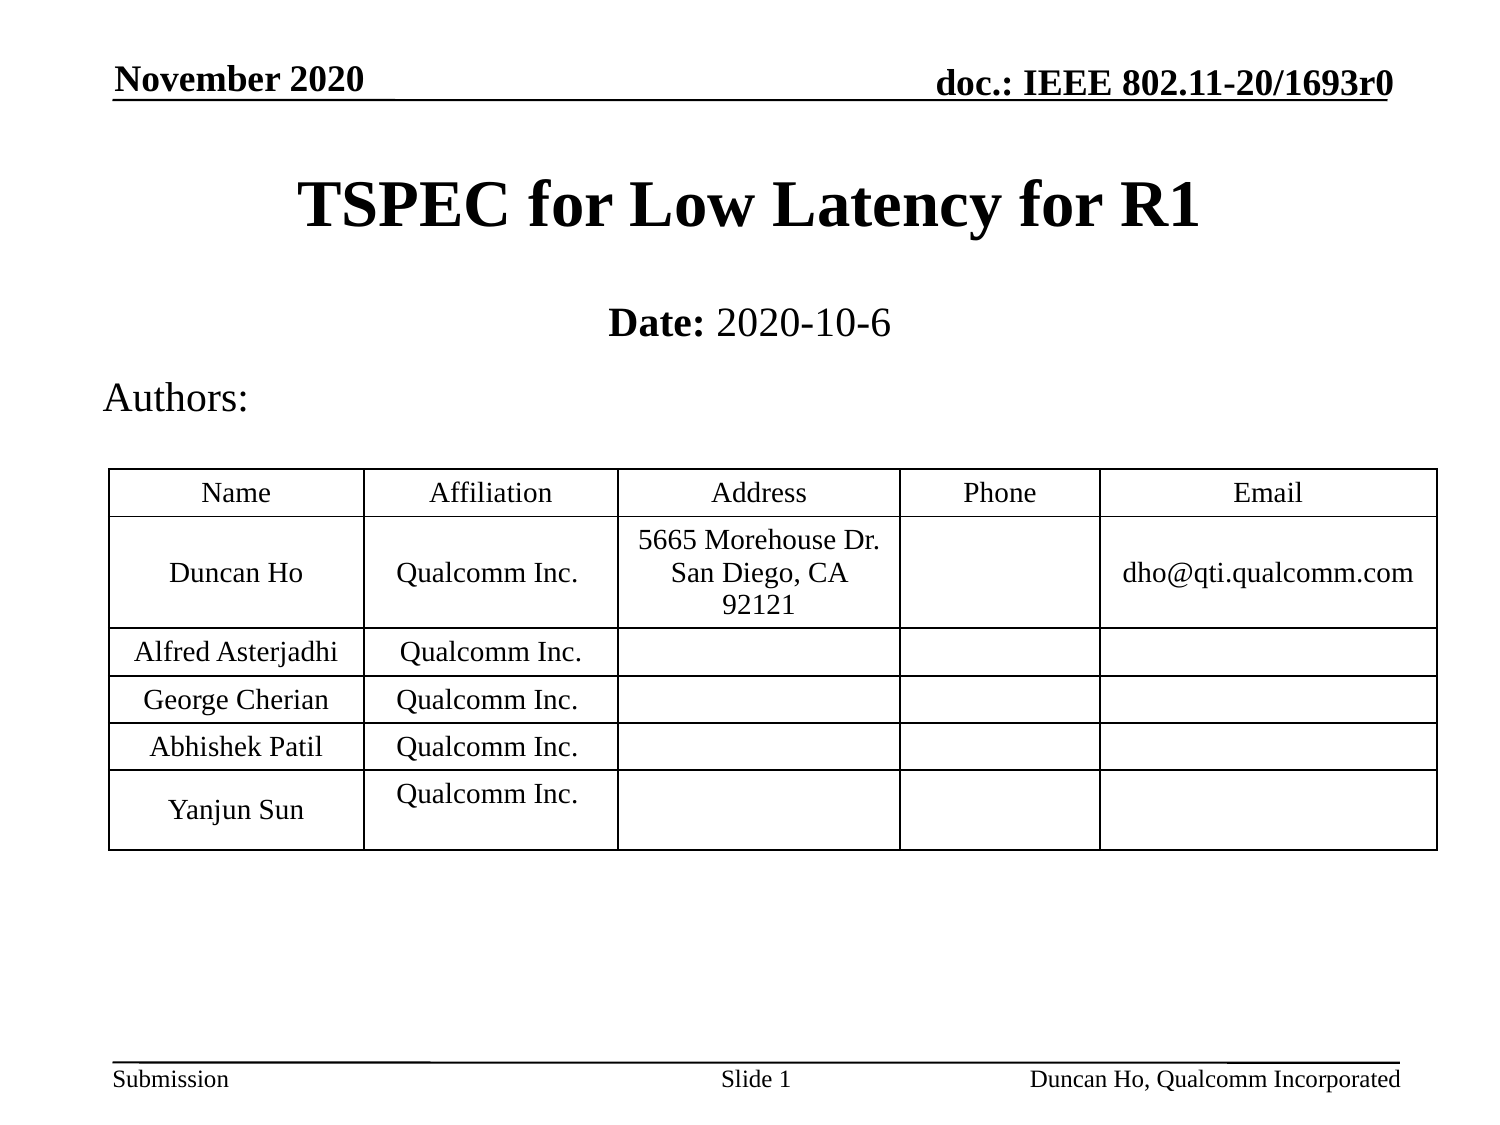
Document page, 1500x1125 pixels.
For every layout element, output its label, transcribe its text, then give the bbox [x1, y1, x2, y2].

table_cell Alfred Asterjadhi [110, 629, 363, 675]
table_cell [1101, 771, 1436, 849]
table_header Name [110, 470, 363, 516]
table_cell Abhishek Patil [110, 724, 363, 769]
table_cell [901, 771, 1099, 849]
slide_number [114, 54, 493, 100]
table_cell Qualcomm Inc. [365, 677, 617, 722]
table_cell [901, 724, 1099, 769]
table_cell [1101, 677, 1436, 722]
text_box Authors: [87, 362, 325, 425]
table_cell [901, 629, 1099, 675]
table_cell Qualcomm Inc. [365, 629, 617, 675]
table_cell Duncan Ho [110, 517, 363, 627]
table_cell dho@qti.qualcomm.com [1101, 517, 1436, 627]
table_cell [619, 677, 899, 722]
table_cell [901, 517, 1099, 627]
table_cell [1101, 629, 1436, 675]
footer Duncan Ho, Qualcomm Incorporated [902, 1061, 1402, 1093]
slide_number Slide 1 [712, 1061, 800, 1123]
table_header Phone [901, 470, 1099, 516]
table_cell 5665 Morehouse Dr. San Diego, CA 92121 [619, 517, 899, 627]
table_cell [901, 677, 1099, 722]
table_cell Qualcomm Inc. [365, 517, 617, 627]
table_header Address [619, 470, 899, 516]
table_cell Yanjun Sun [110, 771, 363, 849]
table_cell [1101, 724, 1436, 769]
title TSPEC for Low Latency for R1 [112, 112, 1388, 287]
table_header Email [1101, 470, 1436, 516]
table_cell [619, 771, 899, 849]
table_cell Qualcomm Inc. [365, 771, 617, 849]
table_cell [619, 629, 899, 675]
table_cell Qualcomm Inc. [365, 724, 617, 769]
table_header Affiliation [365, 470, 617, 516]
table_cell [619, 724, 899, 769]
table_cell George Cherian [110, 677, 363, 722]
list Date: 2020-10-6 [112, 287, 1388, 351]
